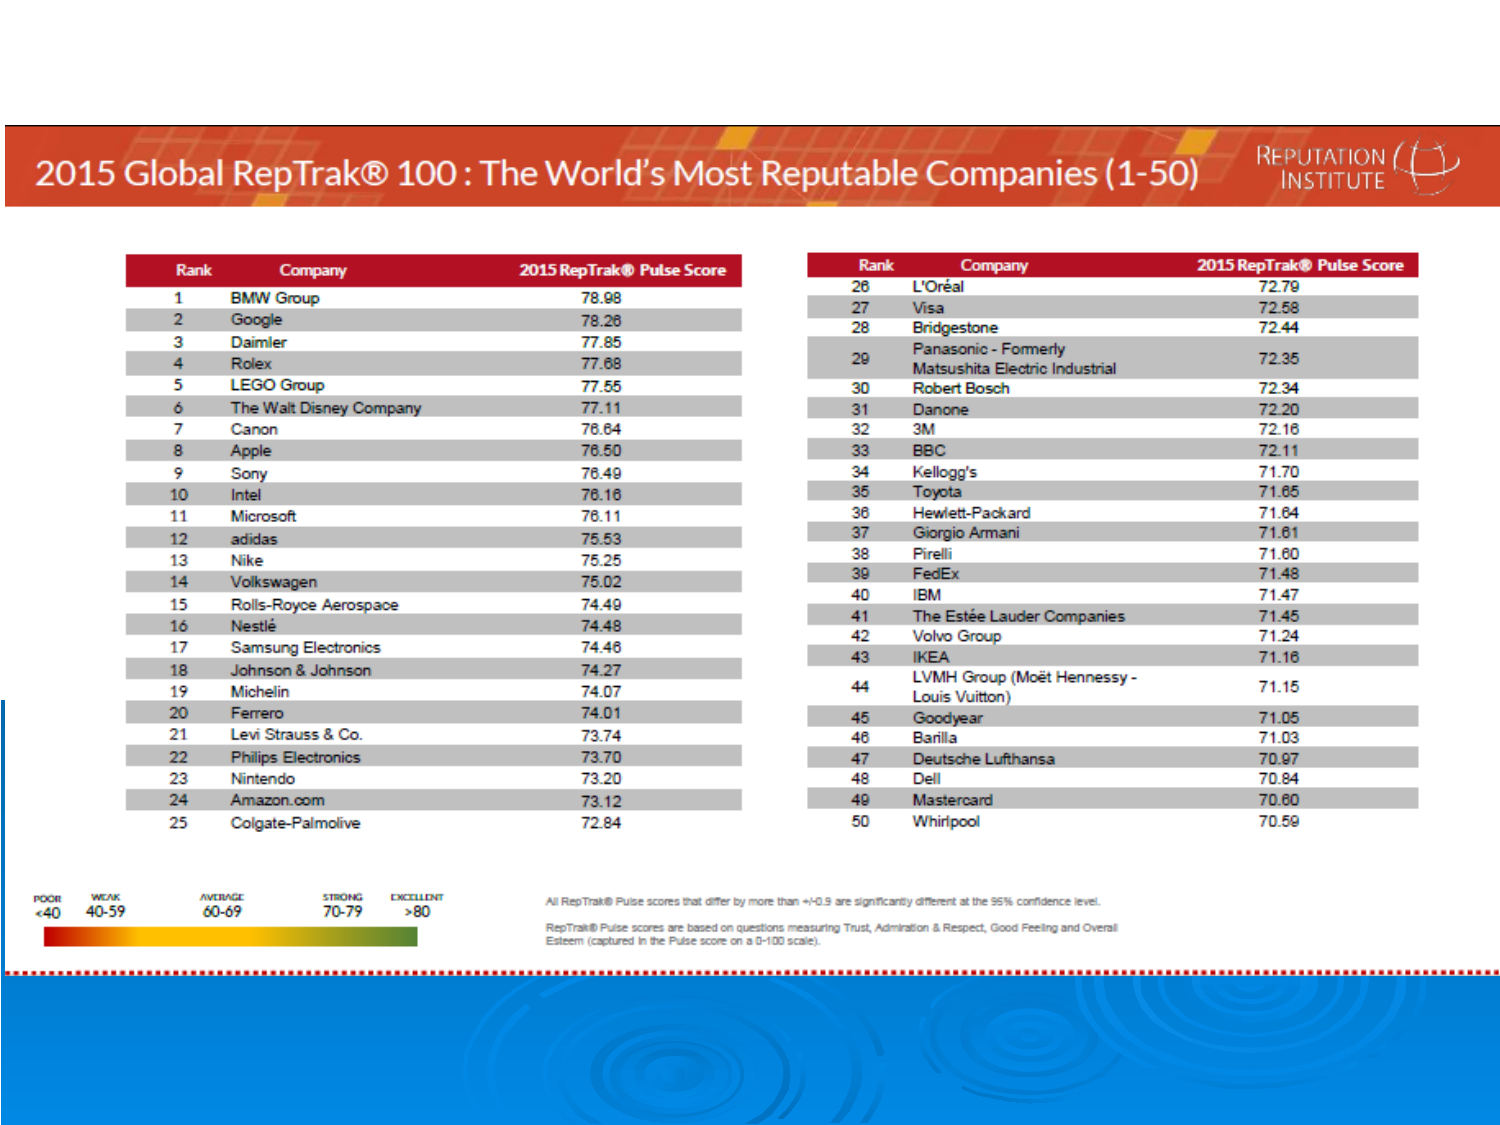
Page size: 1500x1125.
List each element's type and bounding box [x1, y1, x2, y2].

picture [4, 125, 1500, 977]
